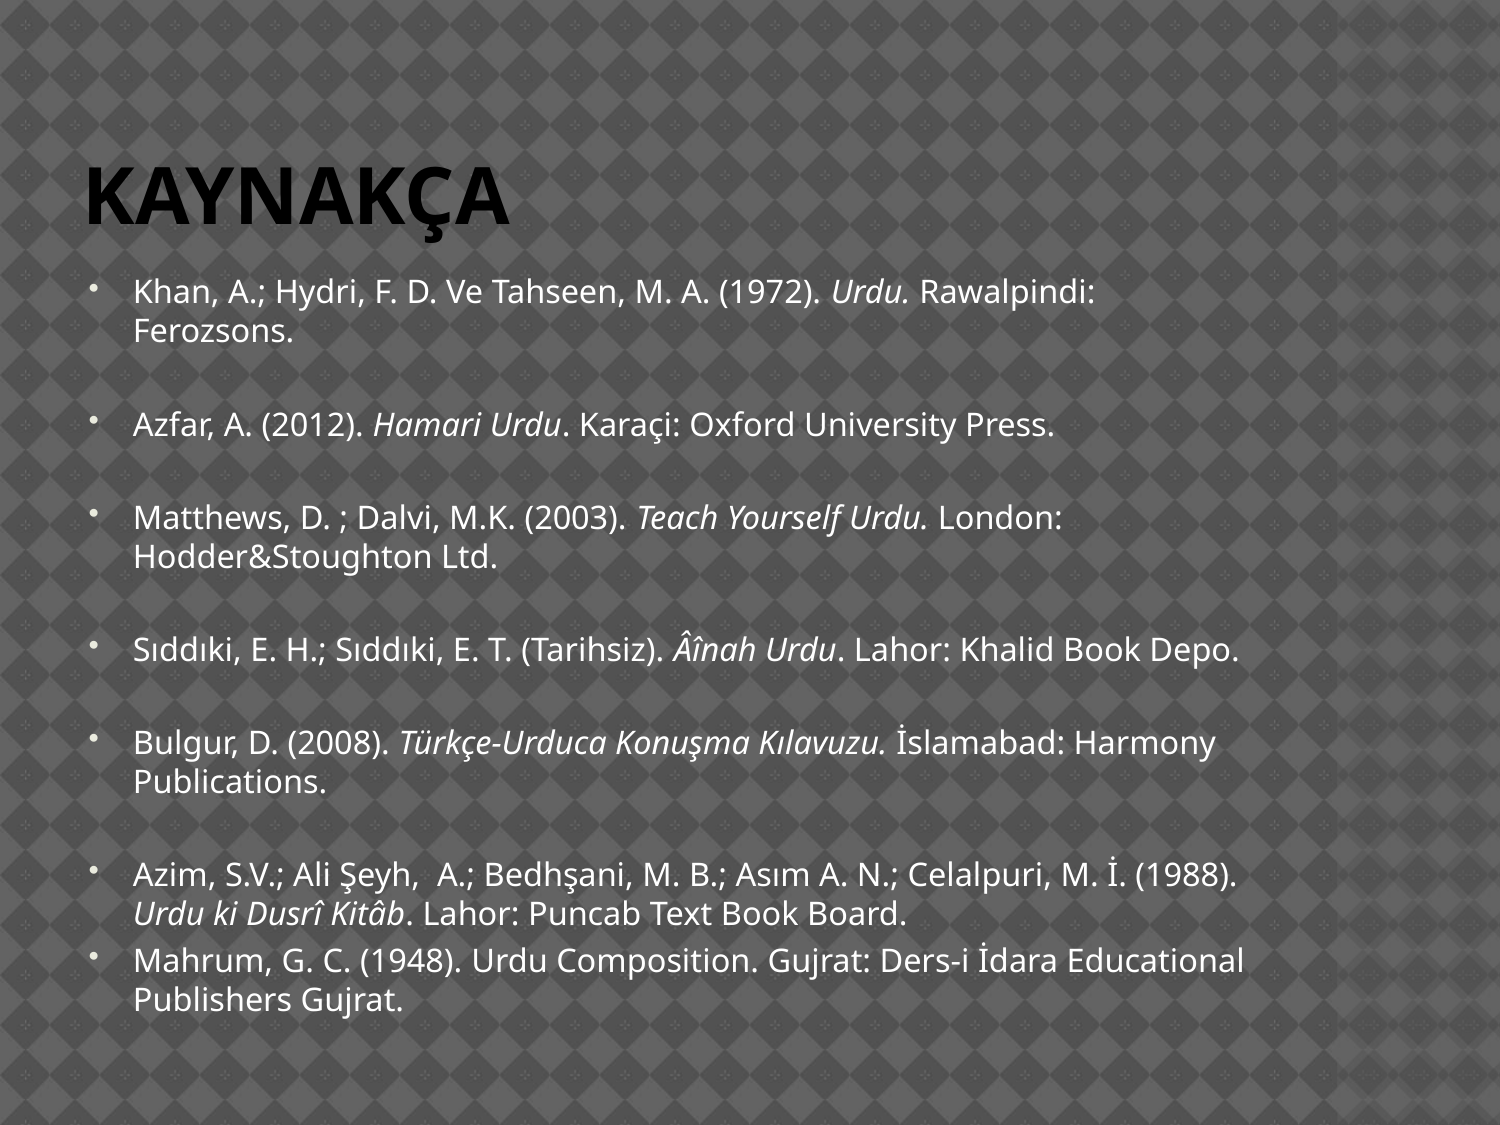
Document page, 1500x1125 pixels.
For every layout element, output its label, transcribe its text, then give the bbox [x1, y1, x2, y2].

title Kaynakça [75, 52, 1263, 240]
list Khan, A.; Hydri, F. D. Ve Tahseen, M. A. (1972). Urdu. Rawalpindi: Ferozsons. Azfar, A. (2012). Hamari Urdu. Karaçi: Oxford University Press. Matthews, D. ; Dalvi, M.K. (2003). Teach Yourself Urdu. London: Hodder&Stoughton Ltd. Sıddıki, E. H.; Sıddıki, E. T. (Tarihsiz). Âînah Urdu. Lahor: Khalid Book Depo. Bulgur, D. (2008). Türkçe-Urduca Konuşma Kılavuzu. İslamabad: Harmony Publications. Azim, S.V.; Ali Şeyh, A.; Bedhşani, M. B.; Asım A. N.; Celalpuri, M. İ. (1988). Urdu ki Dusrî Kitâb. Lahor: Puncab Text Book Board. Mahrum, G. C. (1948). Urdu Composition. Gujrat: Ders-i İdara Educational Publishers Gujrat. [75, 264, 1263, 1059]
